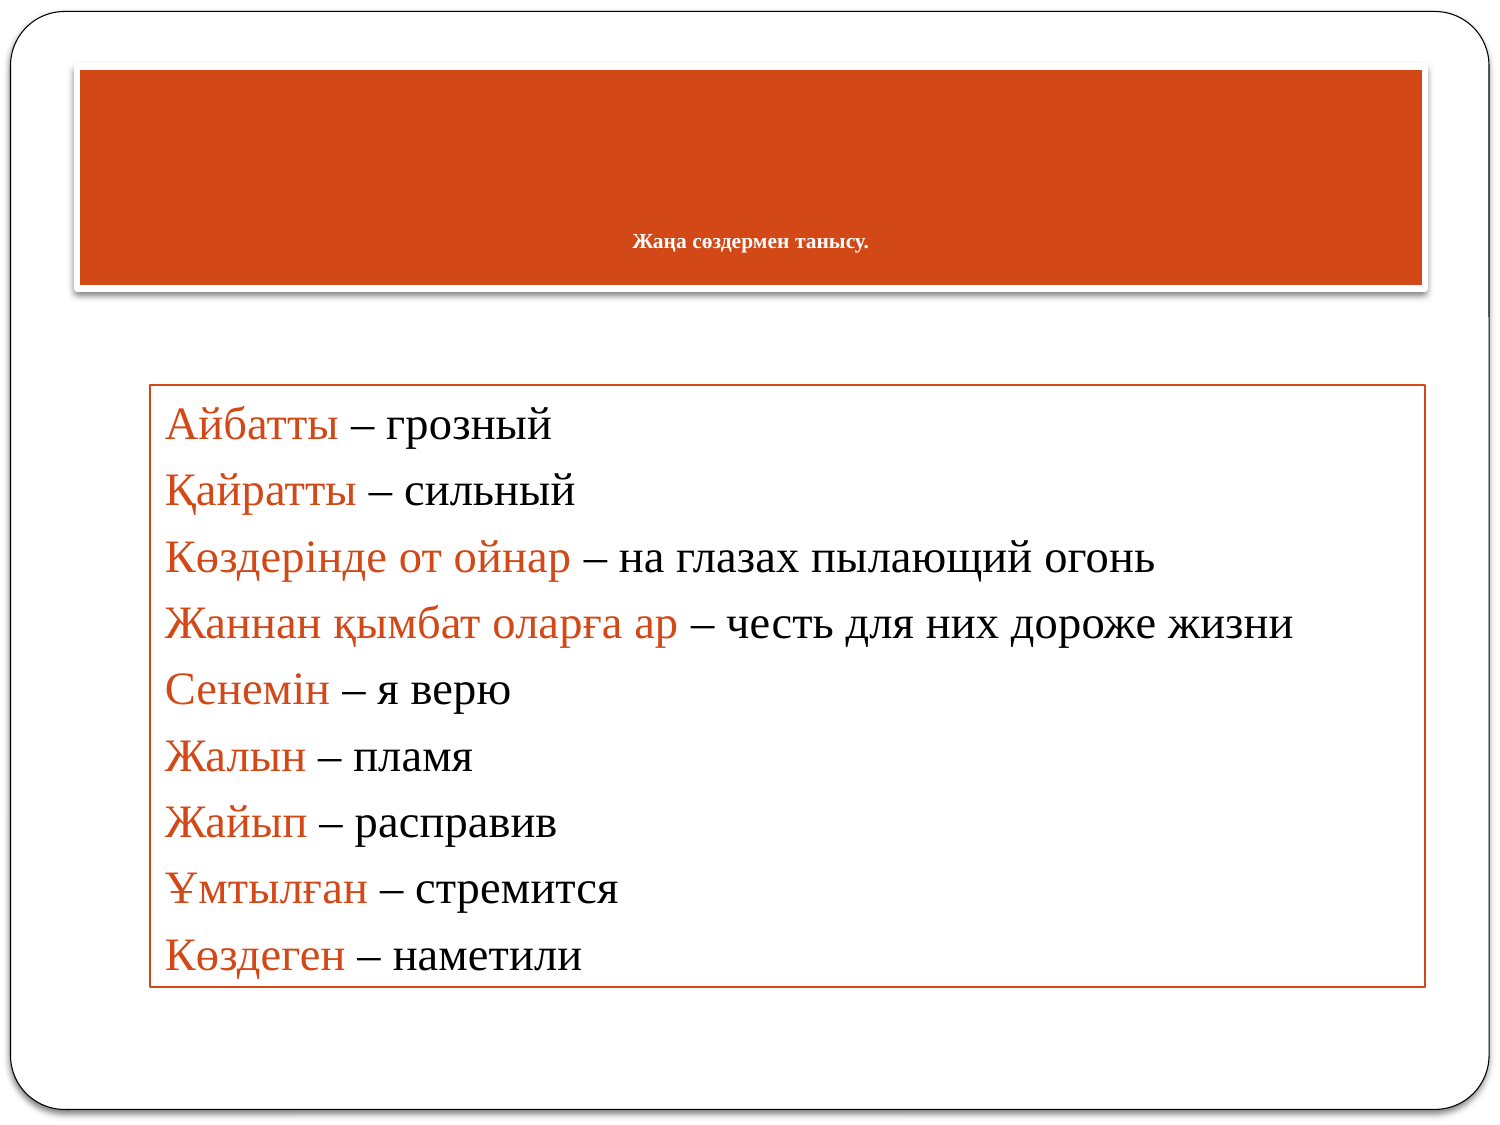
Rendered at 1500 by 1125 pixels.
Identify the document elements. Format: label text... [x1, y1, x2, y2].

list Айбатты – грозный Қайратты – сильный Көздерінде от ойнар – на глазах пылающий огонь Жаннан қымбат оларға ар – честь для них дороже жизни Сенемін – я верю Жалын – пламя Жайып – расправив Ұмтылған – стремится Көздеген – наметили [149, 384, 1426, 988]
title Жаңа сөздермен танысу. [74, 63, 1428, 292]
